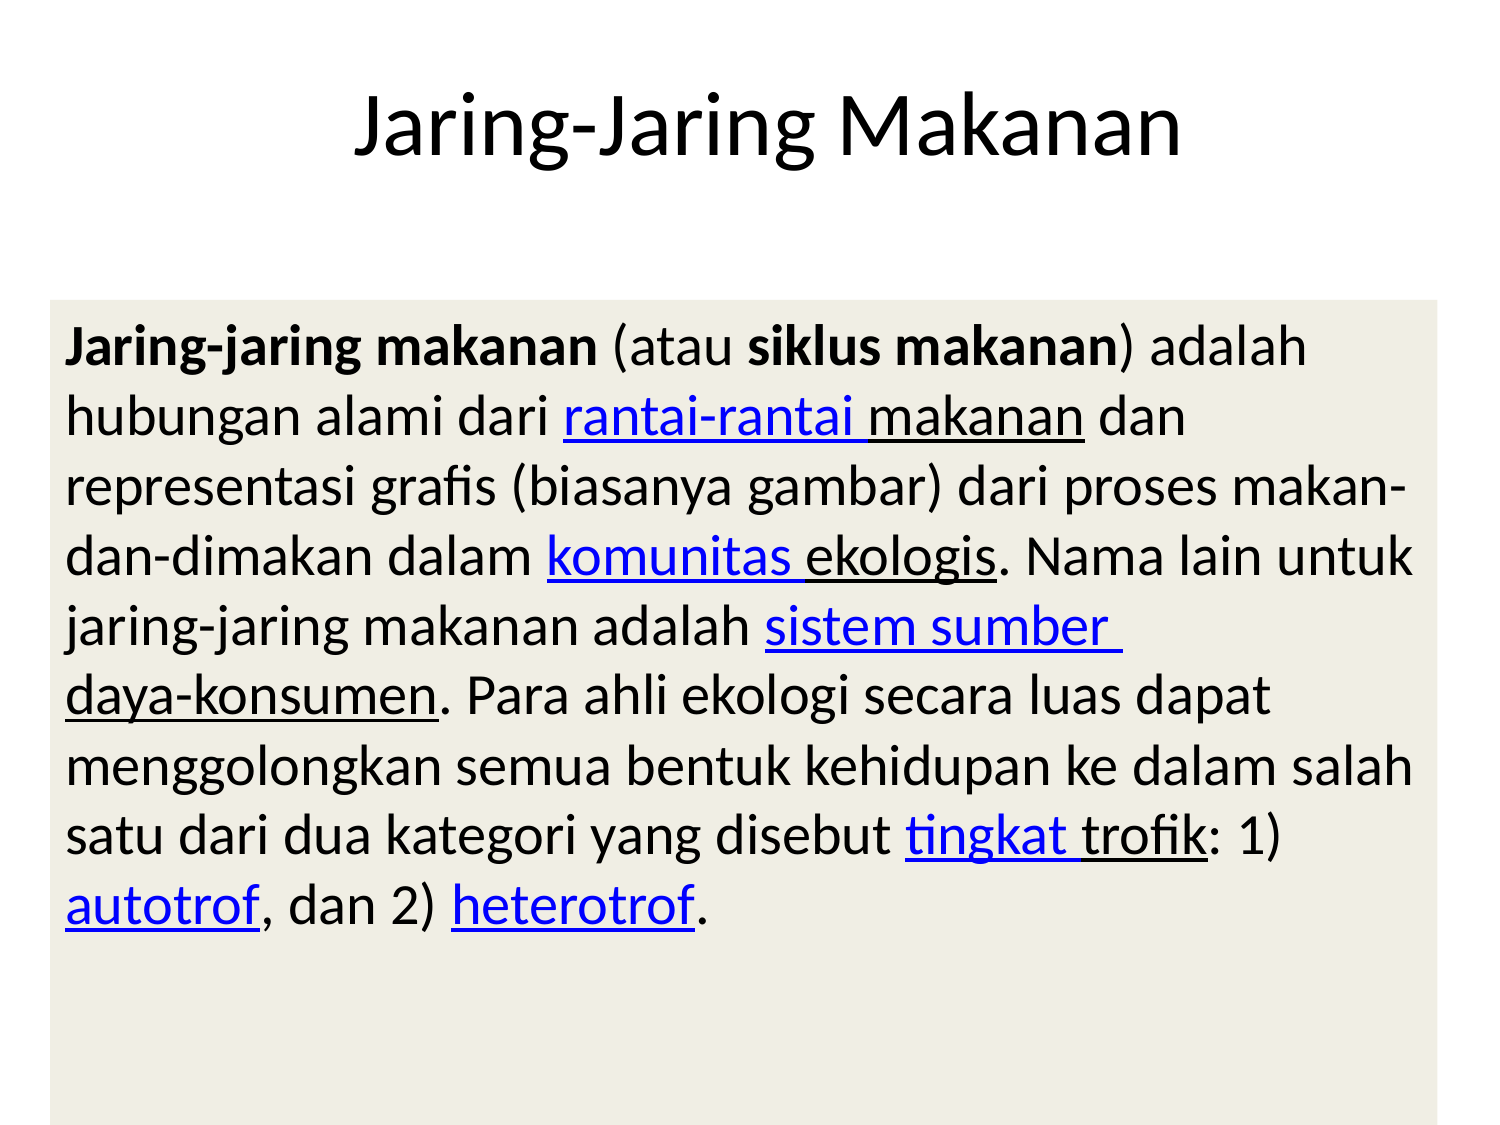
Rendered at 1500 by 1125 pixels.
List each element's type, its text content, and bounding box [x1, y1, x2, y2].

title Jaring-Jaring Makanan [100, 37, 1438, 200]
list Jaring-jaring makanan (atau siklus makanan) adalah hubungan alami dari rantai-rantai makanan dan representasi grafis (biasanya gambar) dari proses makan-dan-dimakan dalam komunitas ekologis. Nama lain untuk jaring-jaring makanan adalah sistem sumber daya-konsumen. Para ahli ekologi secara luas dapat menggolongkan semua bentuk kehidupan ke dalam salah satu dari dua kategori yang disebut tingkat trofik: 1) autotrof, dan 2) heterotrof. [50, 299, 1438, 1125]
